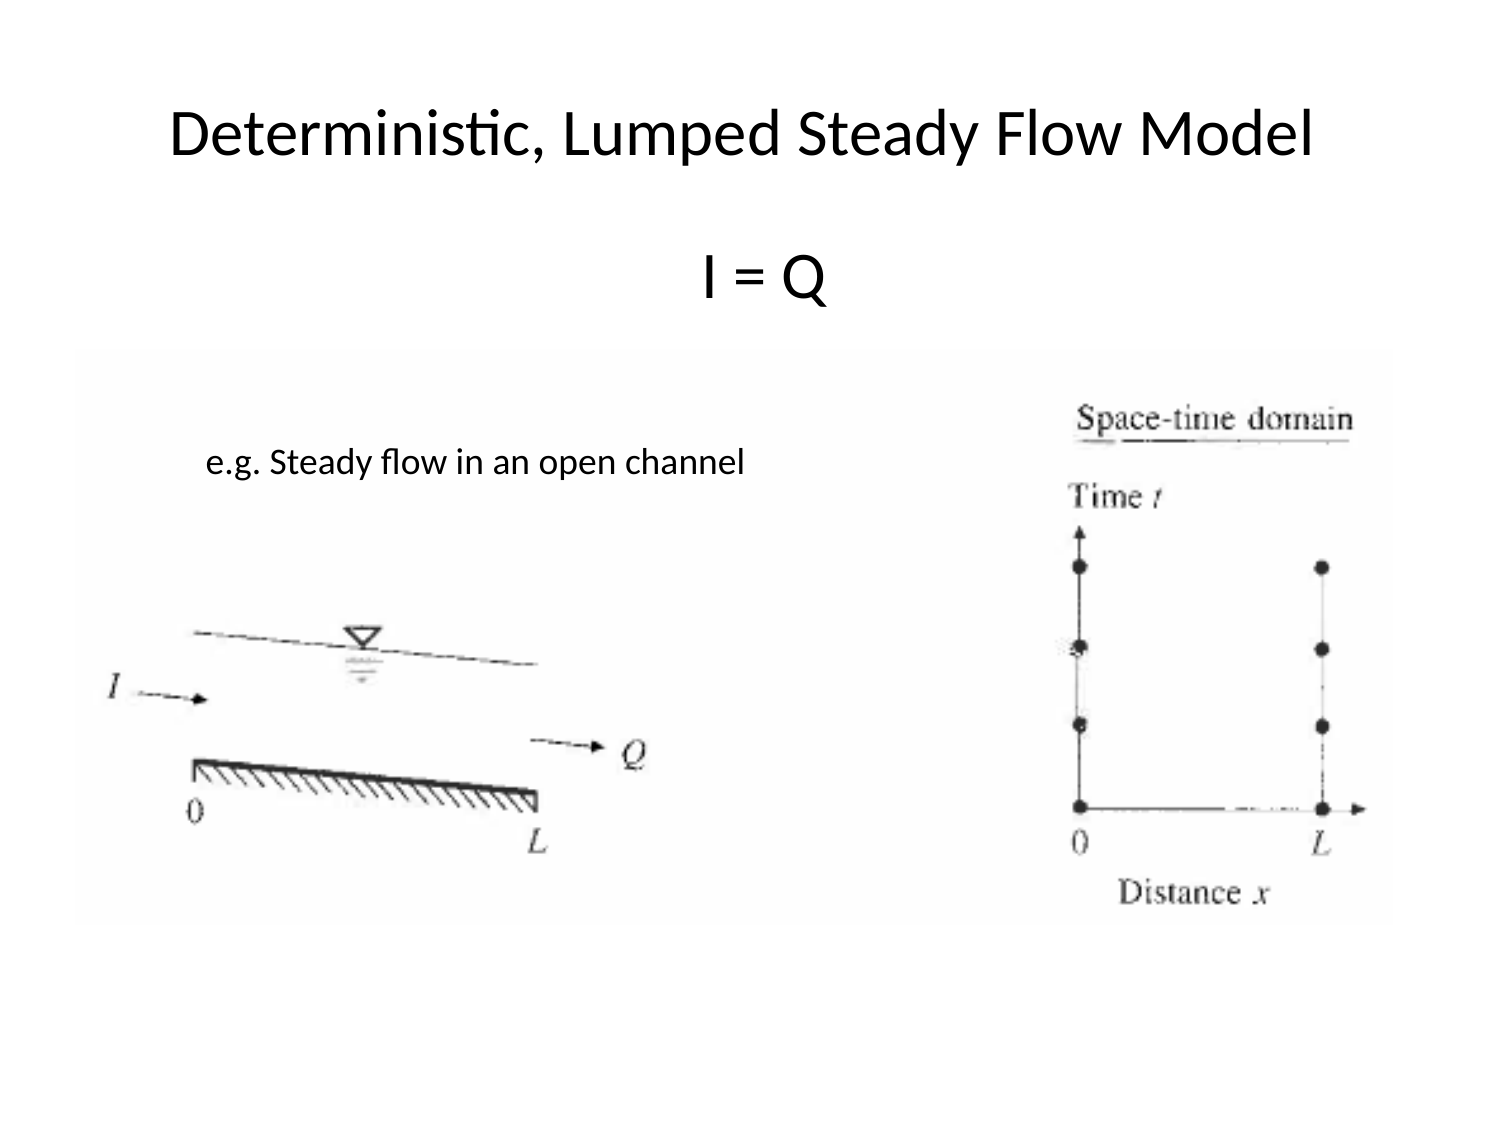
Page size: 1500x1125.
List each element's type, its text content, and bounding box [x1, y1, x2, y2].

picture [74, 349, 1393, 926]
title Deterministic, Lumped Steady Flow Model [75, 45, 1425, 233]
text_box I = Q [686, 224, 842, 320]
